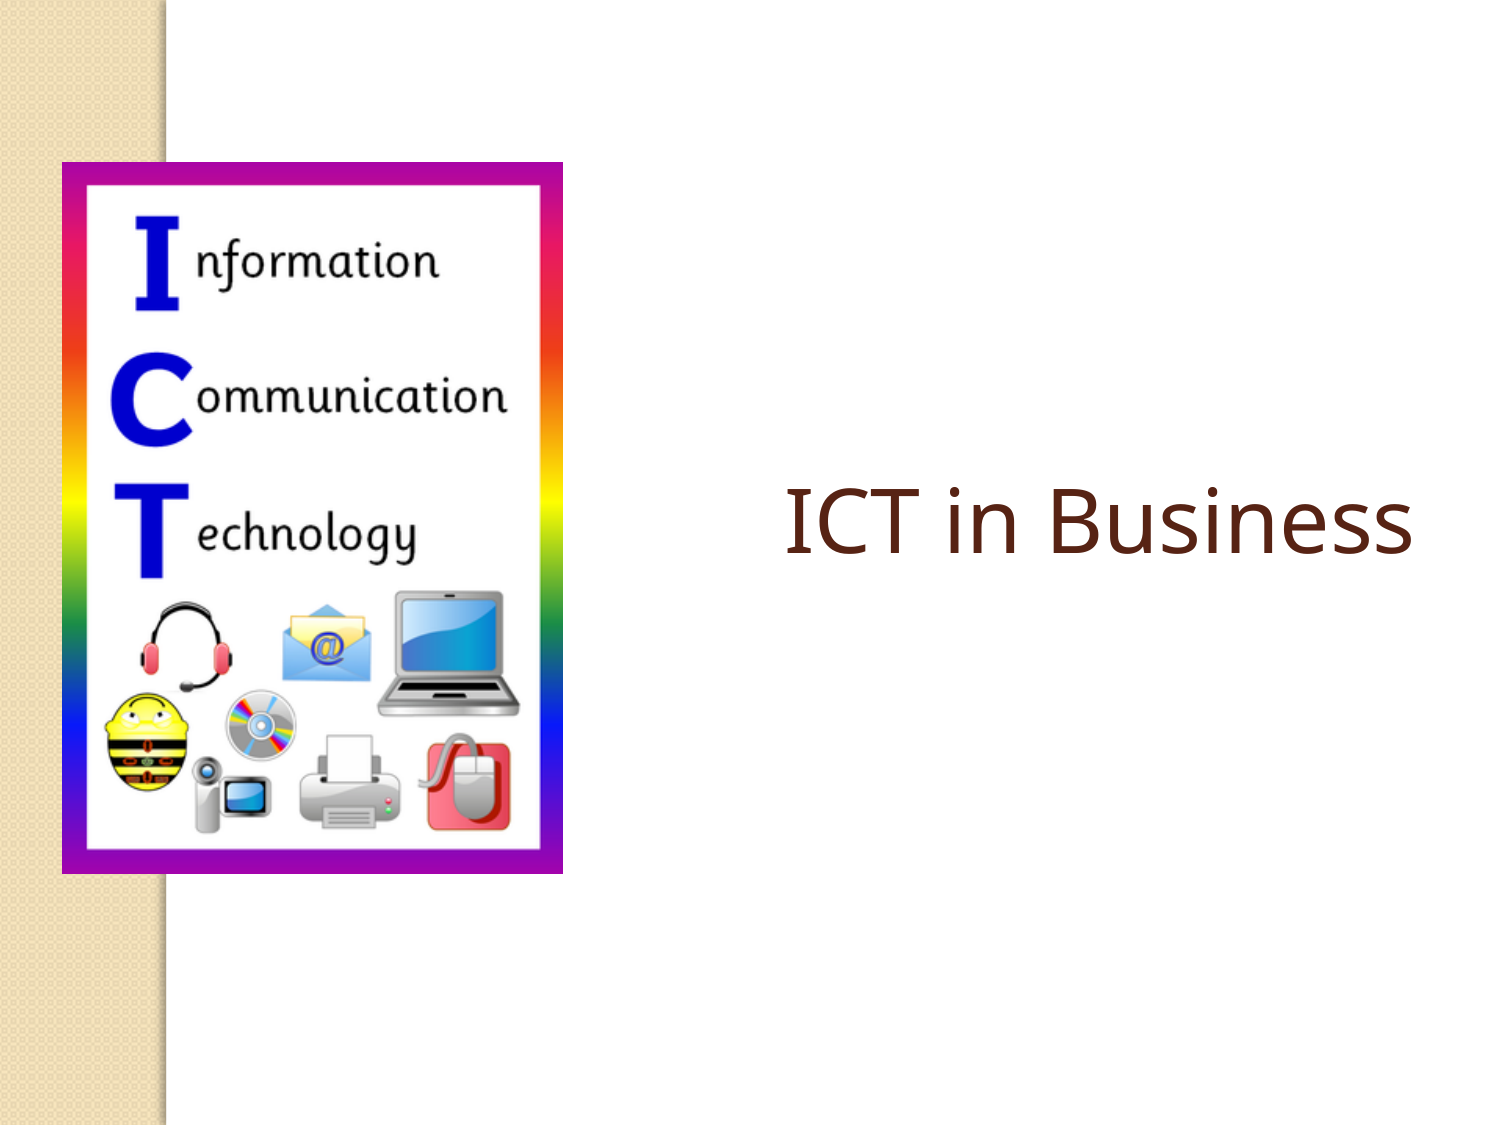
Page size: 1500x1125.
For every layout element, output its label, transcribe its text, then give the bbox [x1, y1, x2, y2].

picture [62, 162, 563, 874]
title ICT in Business [699, 397, 1500, 639]
